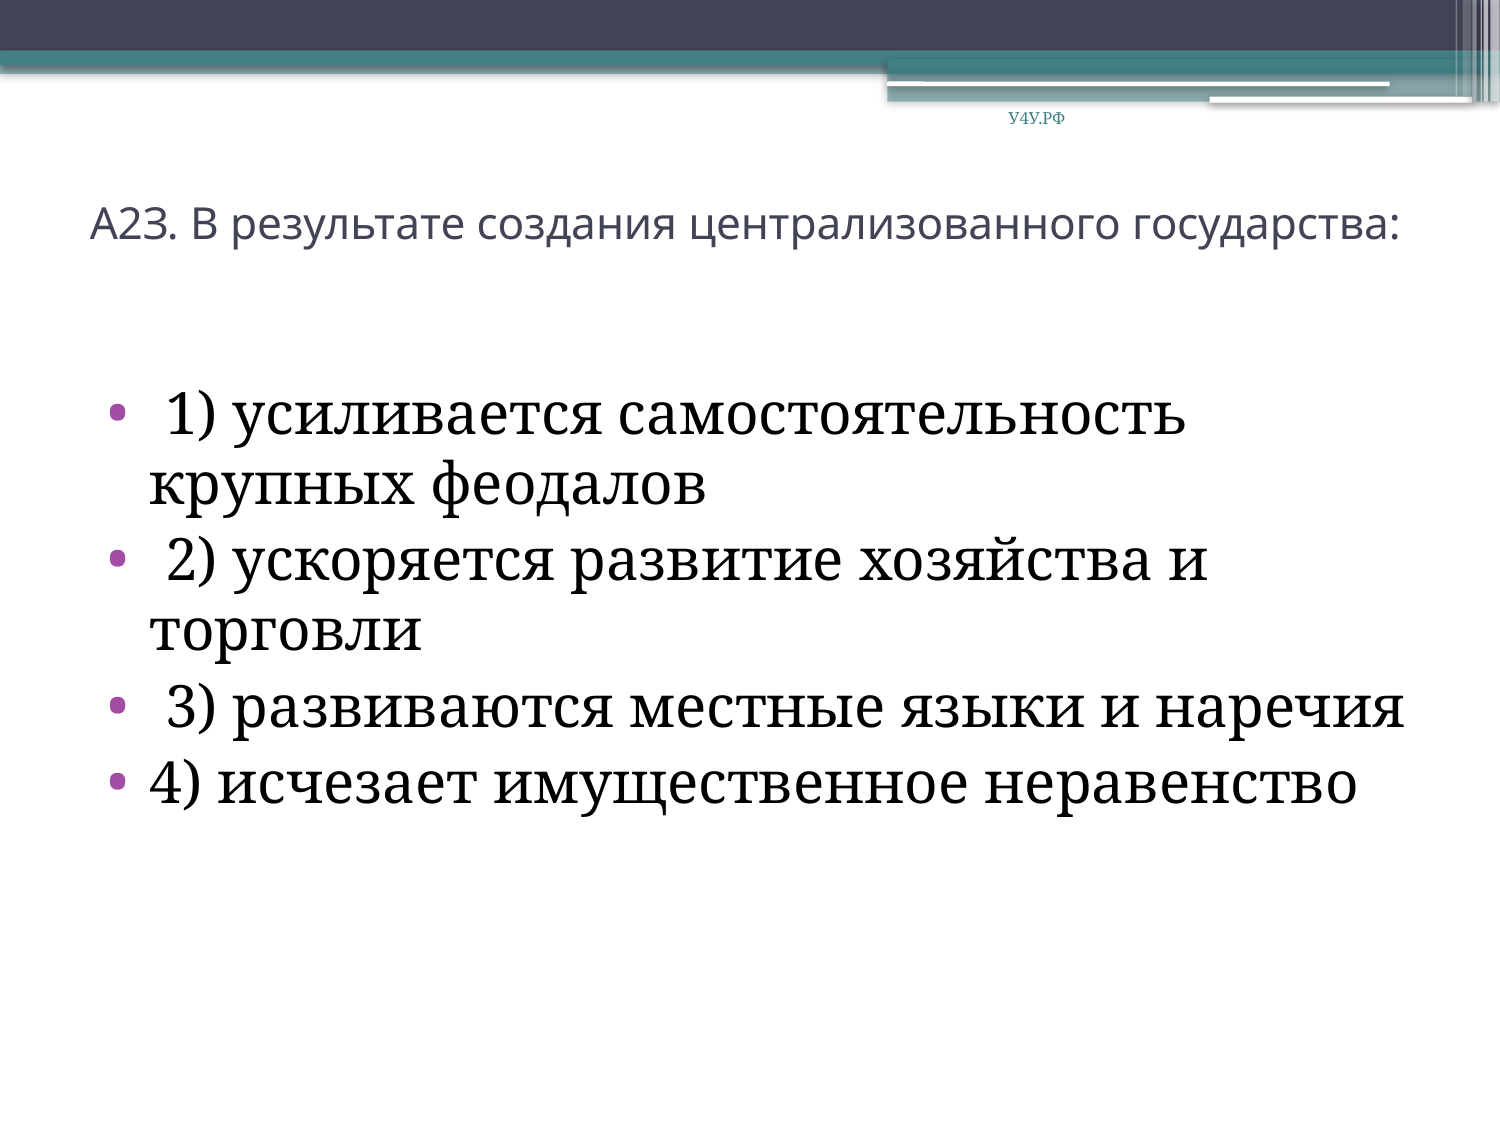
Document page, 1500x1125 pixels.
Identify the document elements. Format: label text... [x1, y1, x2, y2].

list 1) усиливается самостоятельность крупных феодалов 2) ускоряется развитие хозяйства и торговли 3) развиваются местные языки и наречия 4) исчезает имущественное неравенство [75, 368, 1425, 1079]
footer У4У.РФ [862, 100, 1080, 176]
title А2З. В результате создания централизованного государства: [75, 187, 1425, 363]
